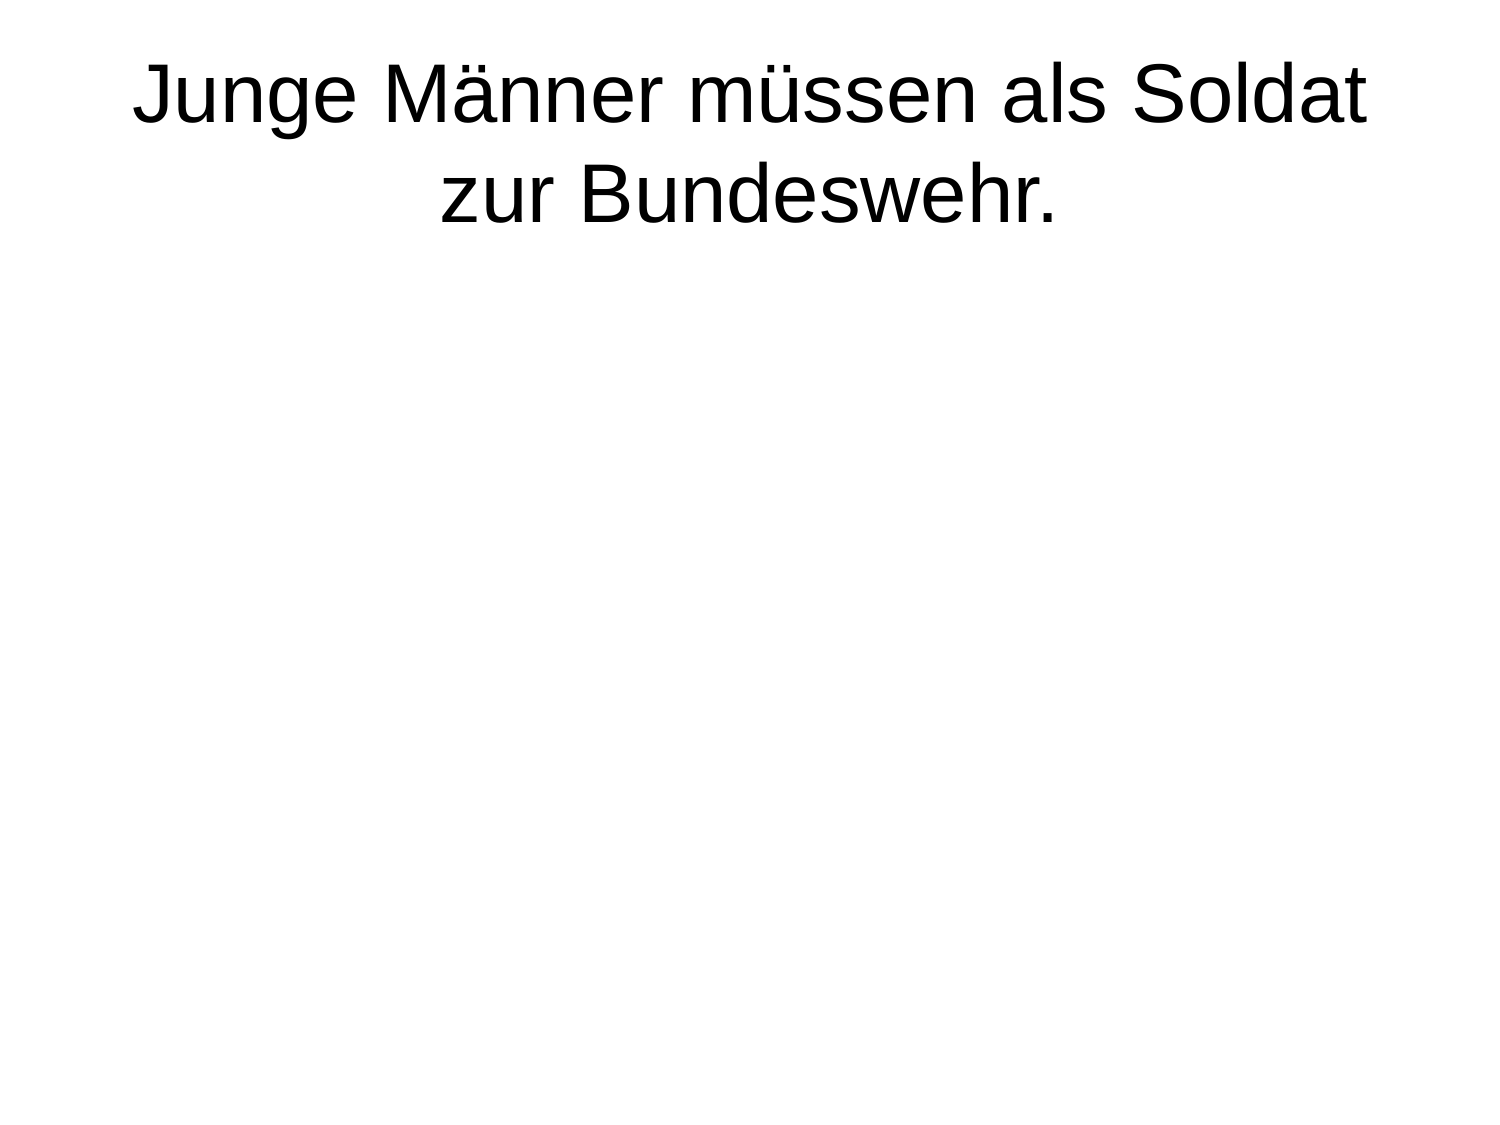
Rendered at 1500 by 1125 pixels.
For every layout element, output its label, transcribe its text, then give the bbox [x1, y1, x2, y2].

title Junge Männer müssen als Soldat zur Bundeswehr. [74, 44, 1426, 233]
